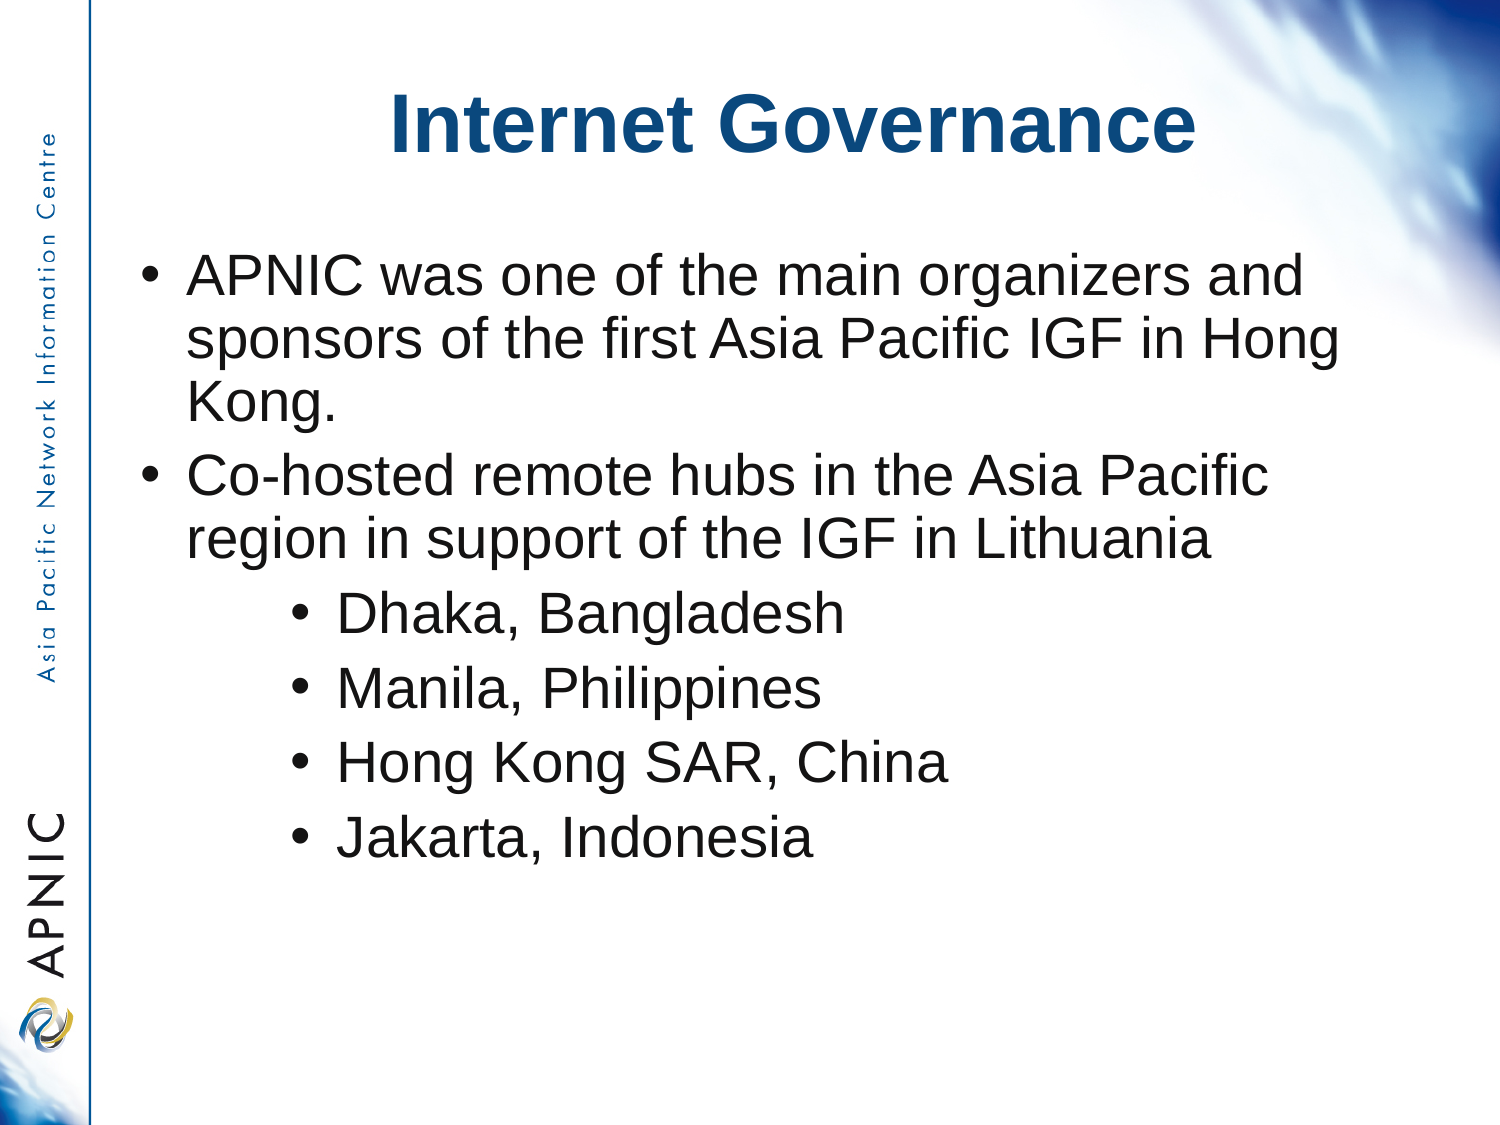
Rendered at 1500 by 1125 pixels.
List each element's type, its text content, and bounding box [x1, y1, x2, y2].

text_box Internet Governance [124, 24, 1463, 213]
text_box APNIC was one of the main organizers and sponsors of the first Asia Pacific IGF in Hong Kong. Co-hosted remote hubs in the Asia Pacific region in support of the IGF in Lithuania Dhaka, Bangladesh Manila, Philippines Hong Kong SAR, China Jakarta, Indonesia [124, 237, 1463, 1075]
picture [0, 0, 1500, 1125]
